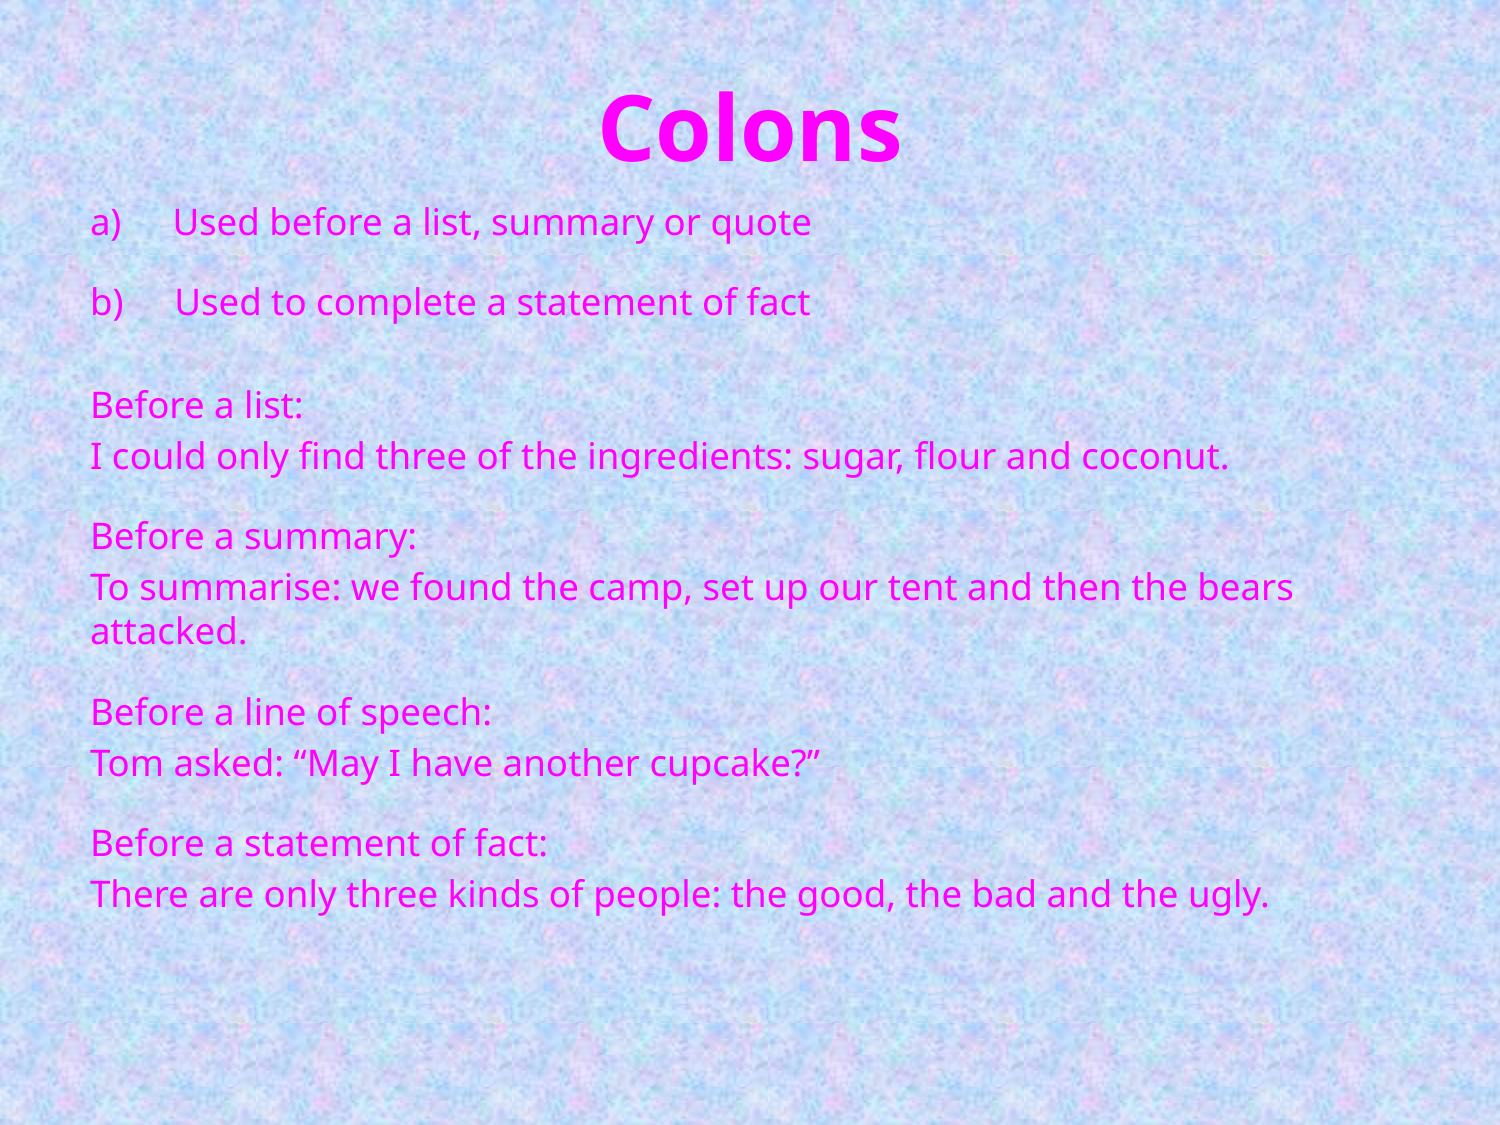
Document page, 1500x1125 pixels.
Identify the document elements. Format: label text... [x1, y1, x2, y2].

list a) Used before a list, summary or quote Used to complete a statement of fact Before a list: I could only find three of the ingredients: sugar, flour and coconut. Before a summary: To summarise: we found the camp, set up our tent and then the bears attacked. Before a line of speech: Tom asked: “May I have another cupcake?” Before a statement of fact: There are only three kinds of people: the good, the bad and the ugly. [75, 191, 1425, 934]
picture [0, 0, 1500, 1125]
title Colons [75, 30, 1425, 191]
